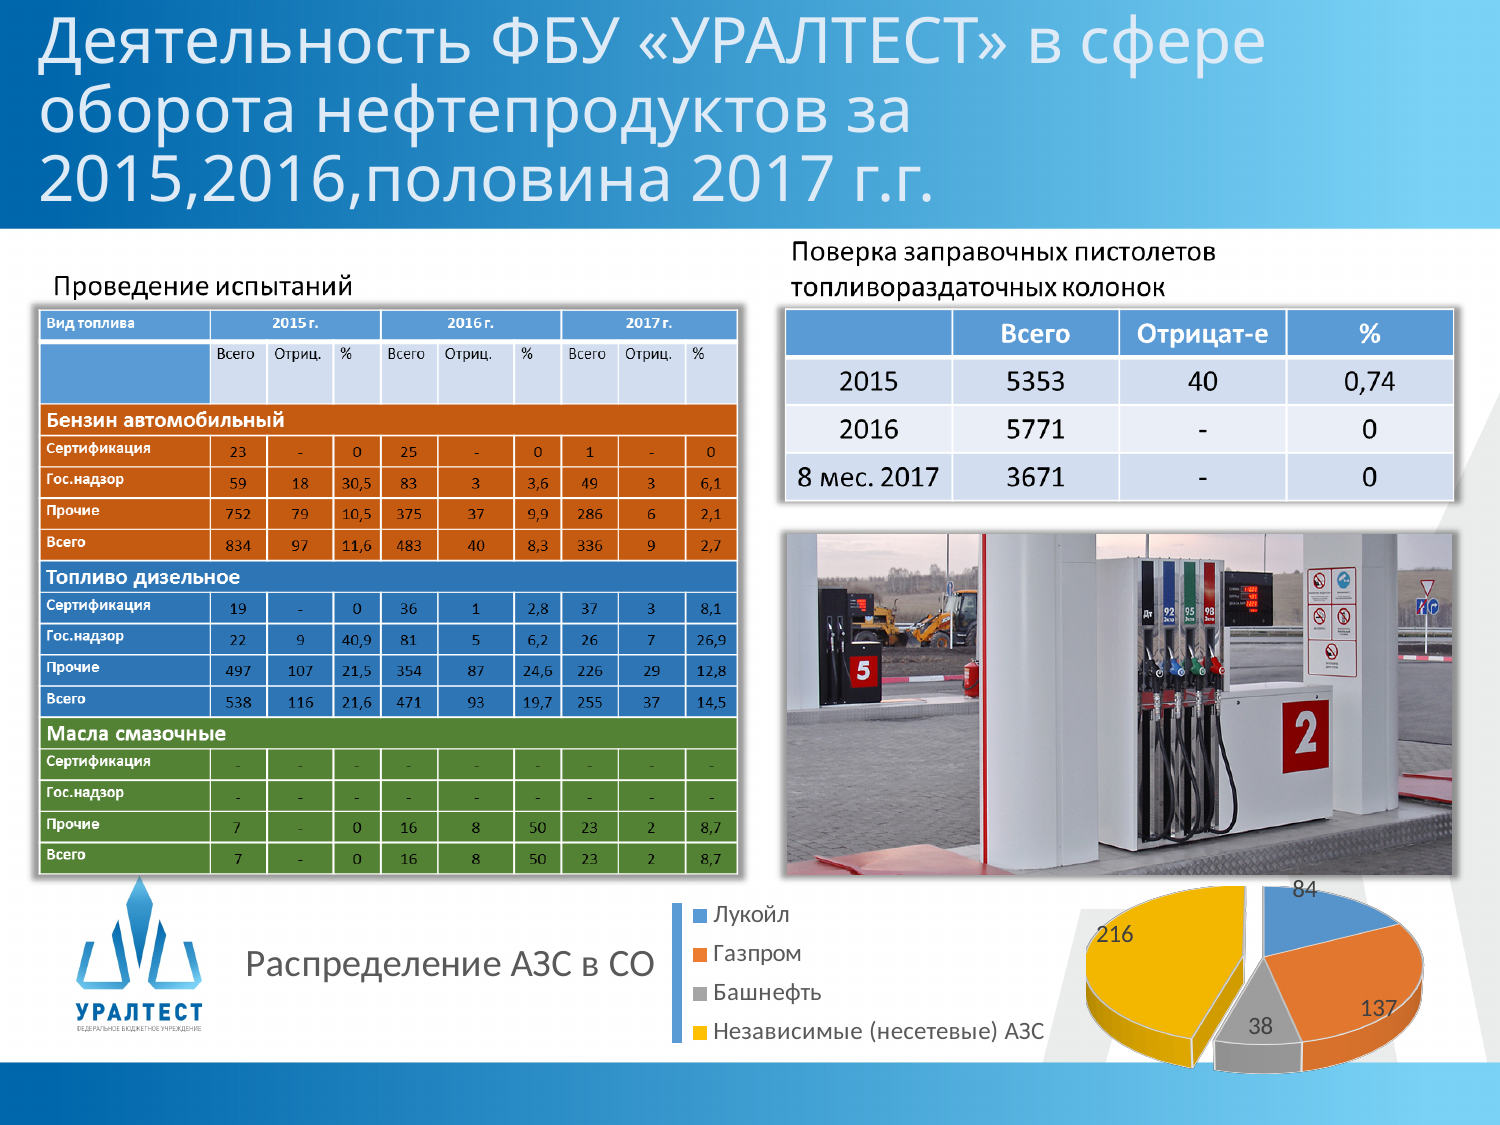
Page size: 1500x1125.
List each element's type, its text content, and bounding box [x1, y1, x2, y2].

picture [0, 0, 1500, 1125]
title Деятельность ФБУ «УРАЛТЕСТ» в сфере оборота нефтепродуктов за 2015,2016,половина 2017 г.г. [23, 0, 1472, 222]
chart [47, 810, 1500, 1112]
